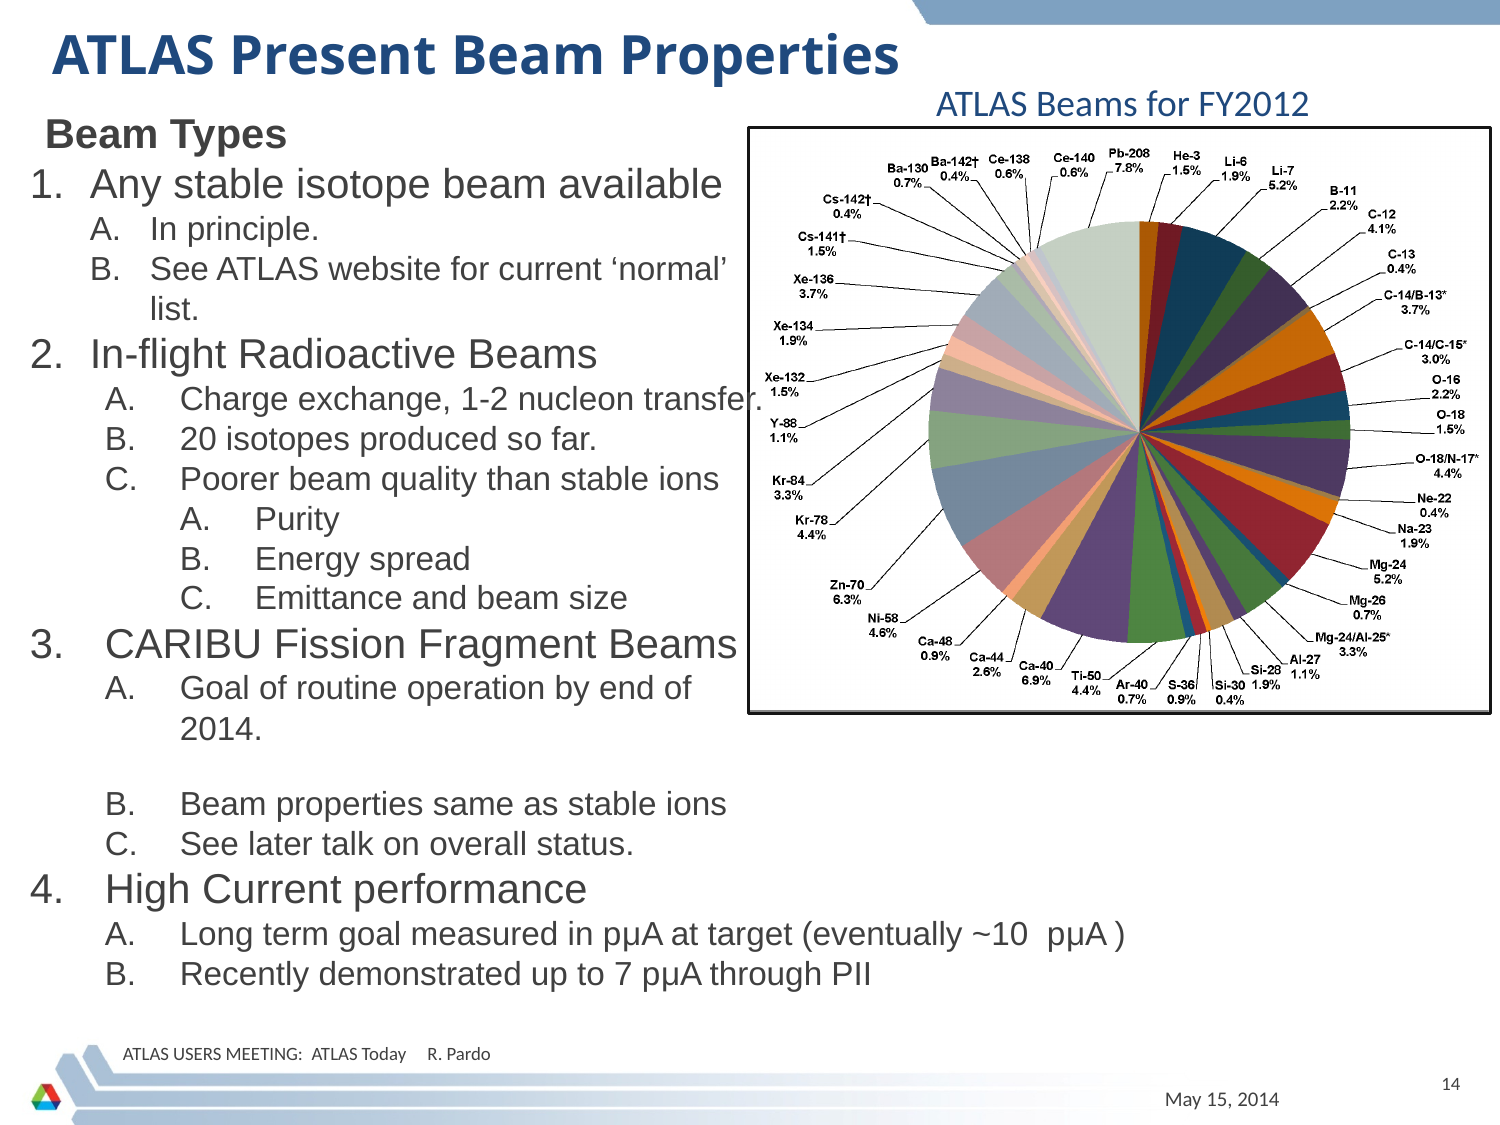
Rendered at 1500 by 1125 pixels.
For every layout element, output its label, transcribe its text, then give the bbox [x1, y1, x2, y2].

slide_number 14 [1412, 1064, 1476, 1125]
title ATLAS Present Beam Properties [37, 12, 1388, 100]
picture [0, 1037, 1500, 1125]
picture [0, 0, 1500, 26]
text_box Beam properties same as stable ions See later talk on overall status. High Current performance Long term goal measured in pμA at target (eventually ~10 pμA ) Recently demonstrated up to 7 pμA through PII [0, 774, 1405, 1000]
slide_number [1149, 1078, 1375, 1113]
text_box Beam Types Any stable isotope beam available In principle. See ATLAS website for current ‘normal’ list. In-flight Radioactive Beams Charge exchange, 1-2 nucleon transfer. 20 isotopes produced so far. Poorer beam quality than stable ions Purity Energy spread Emittance and beam size CARIBU Fission Fragment Beams Goal of routine operation by end of 2014. [0, 99, 855, 754]
footer ATLAS USERS MEETING: ATLAS Today R. Pardo [107, 1034, 1083, 1073]
picture [749, 129, 1489, 712]
text_box ATLAS Beams for FY2012 [921, 71, 1359, 127]
